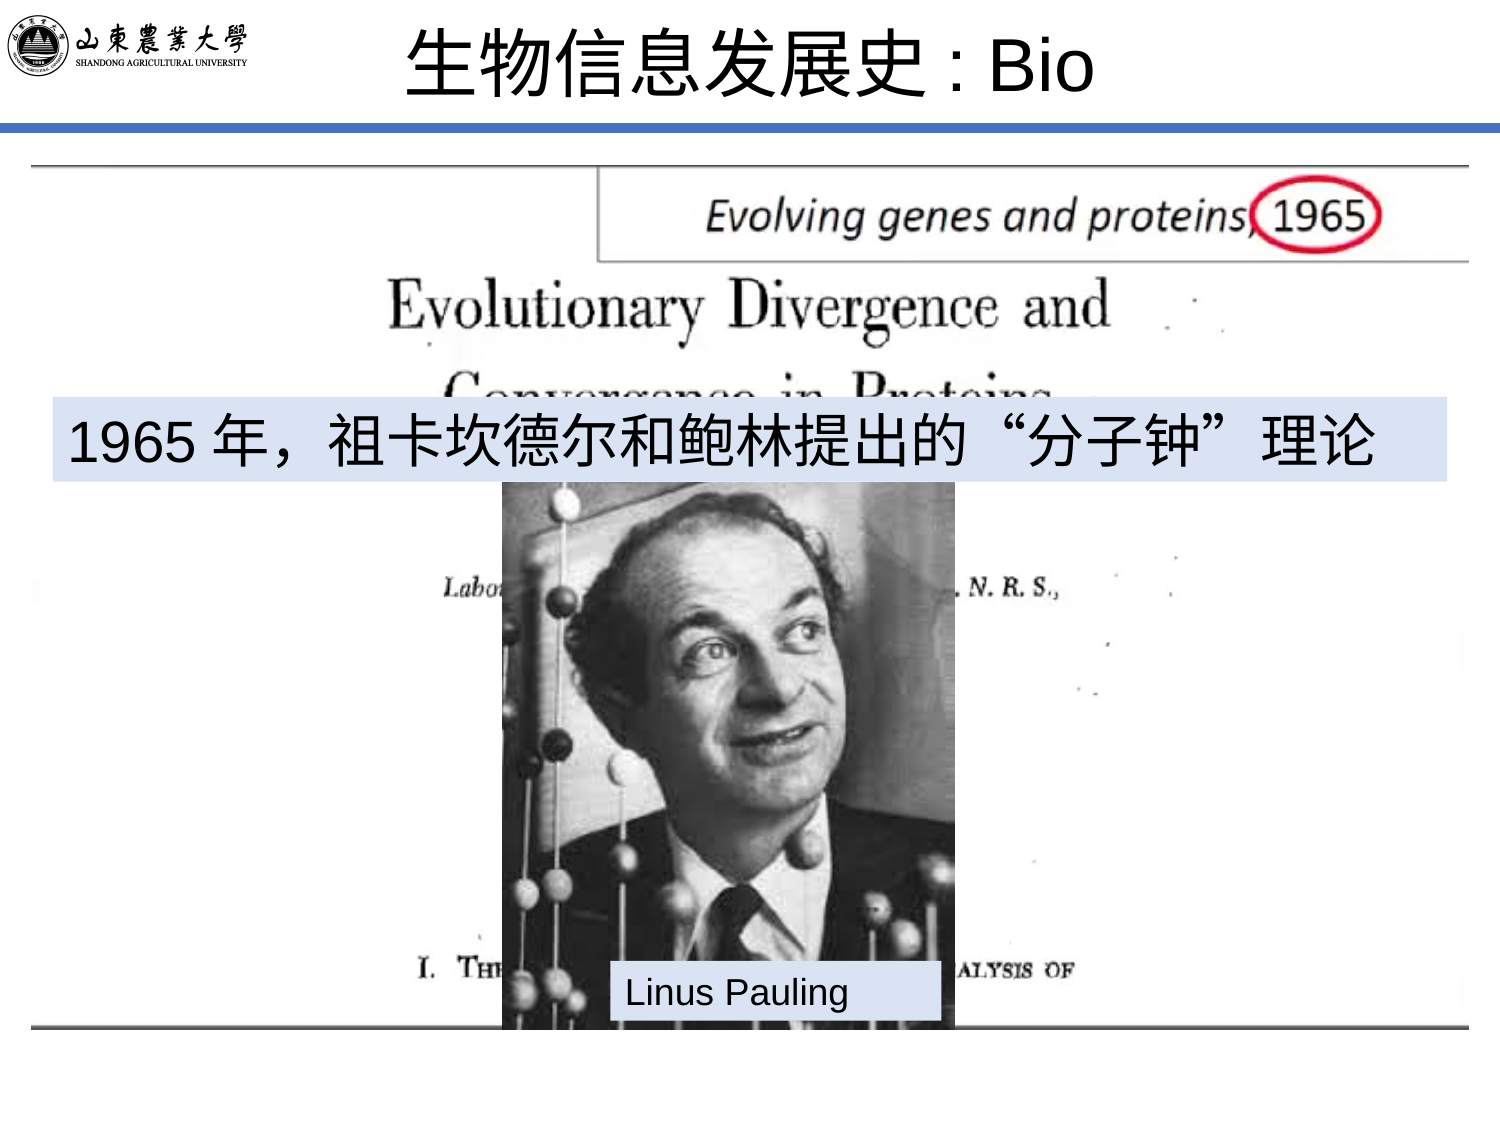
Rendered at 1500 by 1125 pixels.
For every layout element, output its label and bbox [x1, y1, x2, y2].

text_box [0, 9, 1500, 128]
text_box [52, 396, 1448, 1030]
picture [0, 12, 255, 78]
picture [31, 165, 1469, 1030]
